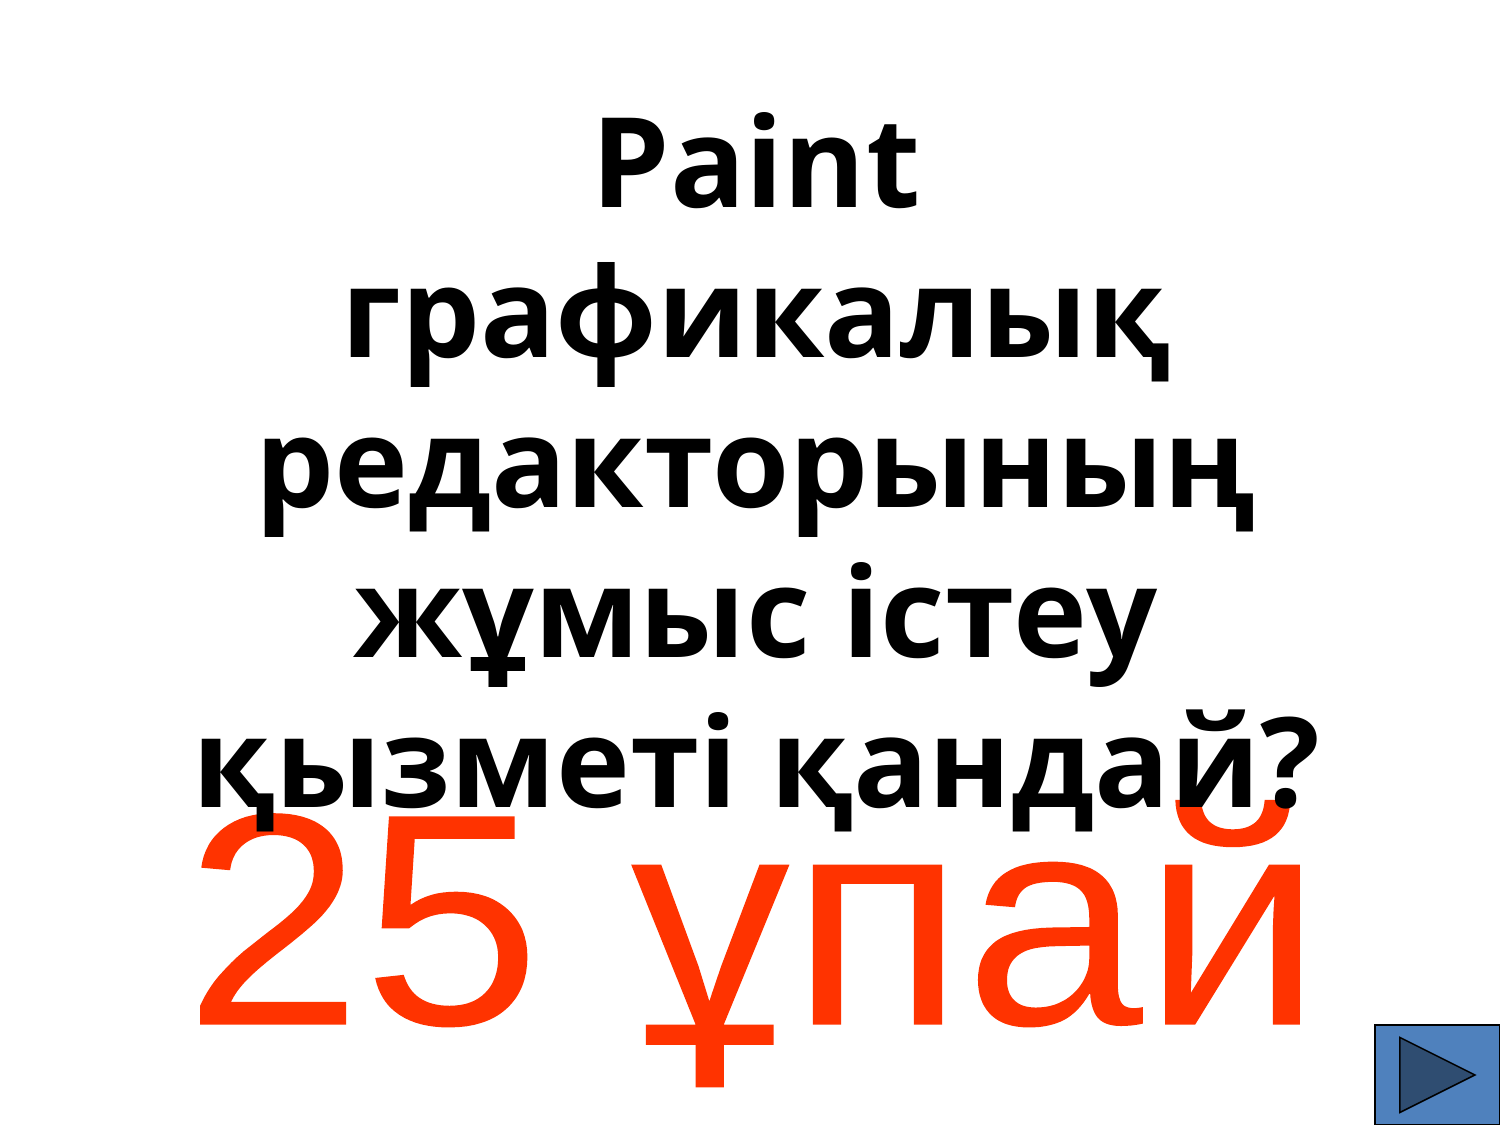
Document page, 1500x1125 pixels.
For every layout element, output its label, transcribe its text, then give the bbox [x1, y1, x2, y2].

text_box [1374, 1025, 1500, 1125]
text_box Paint графикалық редакторының жұмыс істеу қызметі қандай? [162, 74, 1350, 840]
